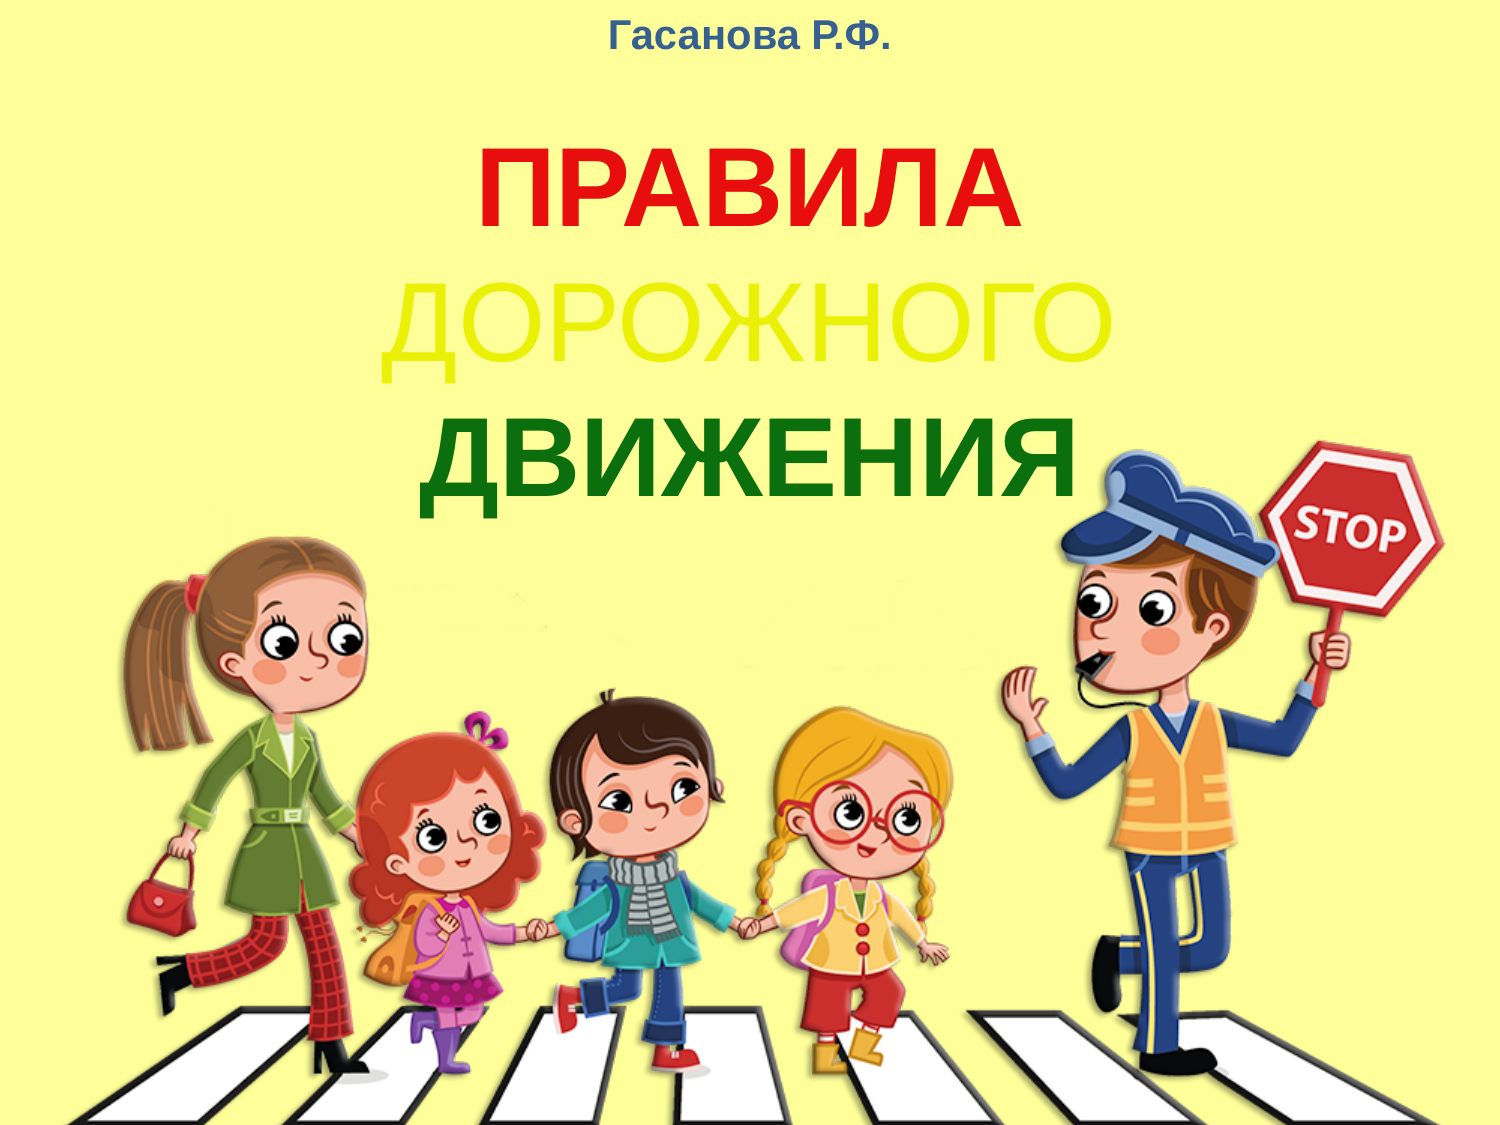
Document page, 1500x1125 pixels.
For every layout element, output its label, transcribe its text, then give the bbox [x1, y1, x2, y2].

subtitle Гасанова Р.Ф. [466, 0, 1034, 71]
picture [3, 420, 1500, 1125]
title ПРАВИЛА ДОРОЖНОГО ДВИЖЕНИЯ [195, 78, 1305, 419]
